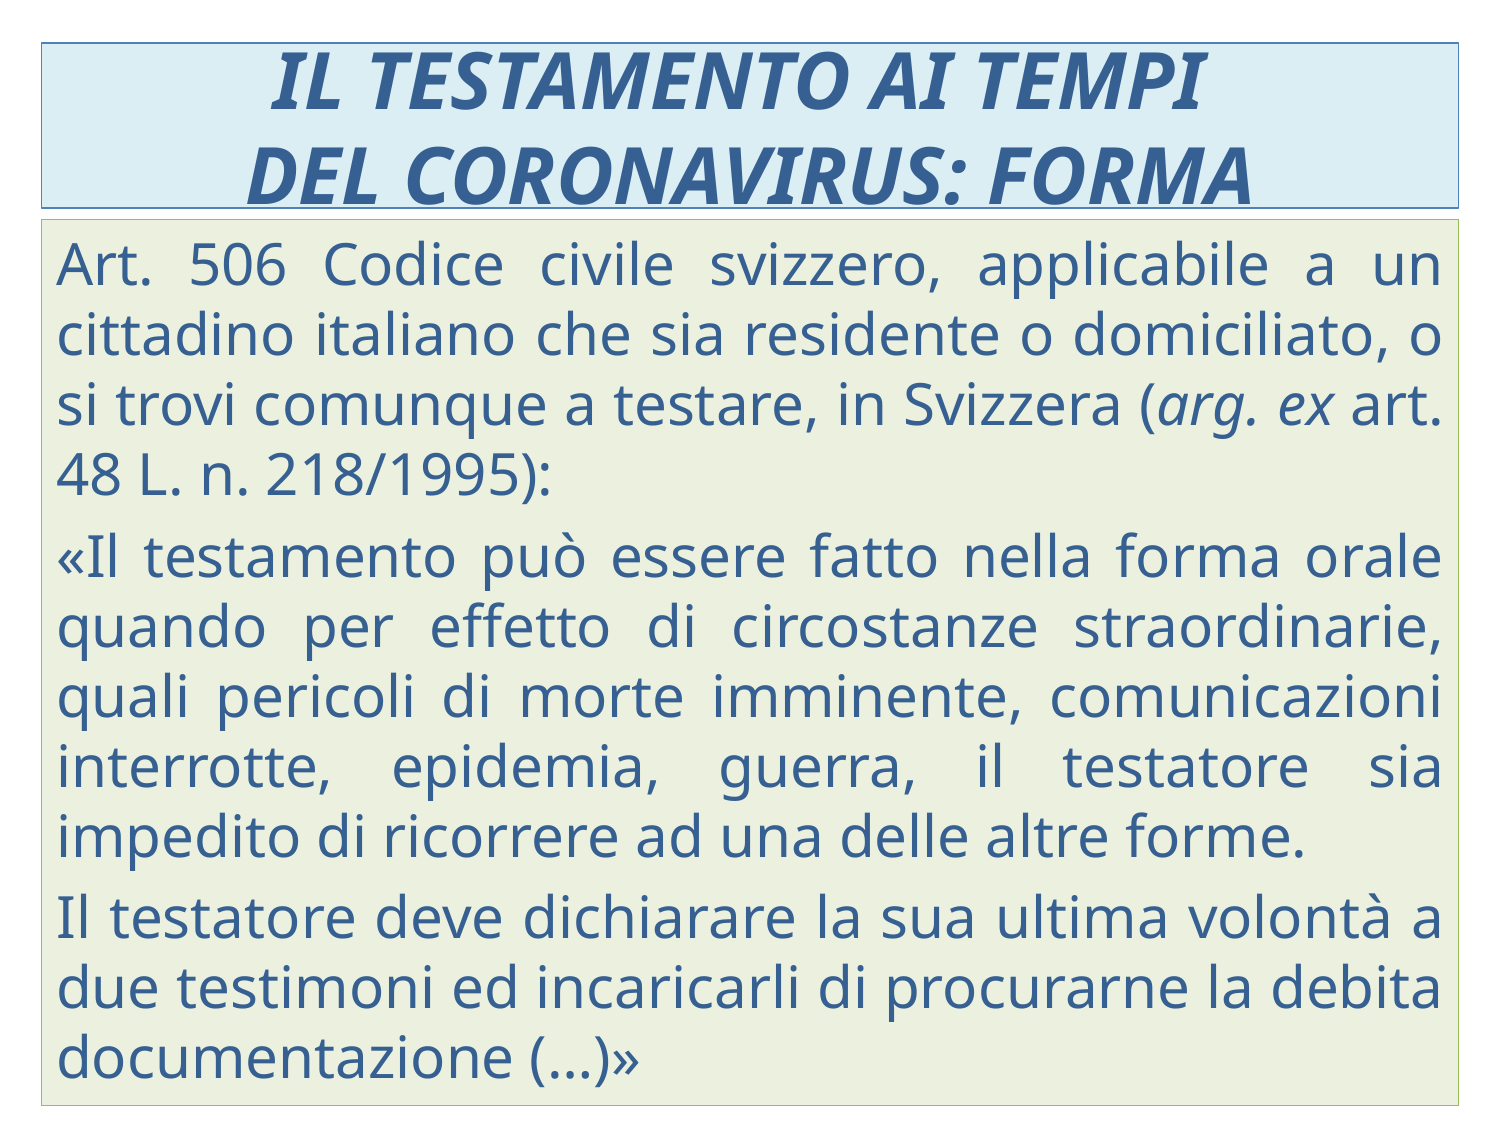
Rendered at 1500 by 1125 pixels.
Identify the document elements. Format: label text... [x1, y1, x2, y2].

list Art. 506 Codice civile svizzero, applicabile a un cittadino italiano che sia residente o domiciliato, o si trovi comunque a testare, in Svizzera (arg. ex art. 48 L. n. 218/1995): «Il testamento può essere fatto nella forma orale quando per effetto di circostanze straordinarie, quali pericoli di morte imminente, comunicazioni interrotte, epidemia, guerra, il testatore sia impedito di ricorrere ad una delle altre forme. Il testatore deve dichiarare la sua ultima volontà a due testimoni ed incaricarli di procurarne la debita documentazione (…)» [41, 219, 1459, 1106]
title Il testamento ai tempi del coronavirus: forma [41, 42, 1459, 209]
